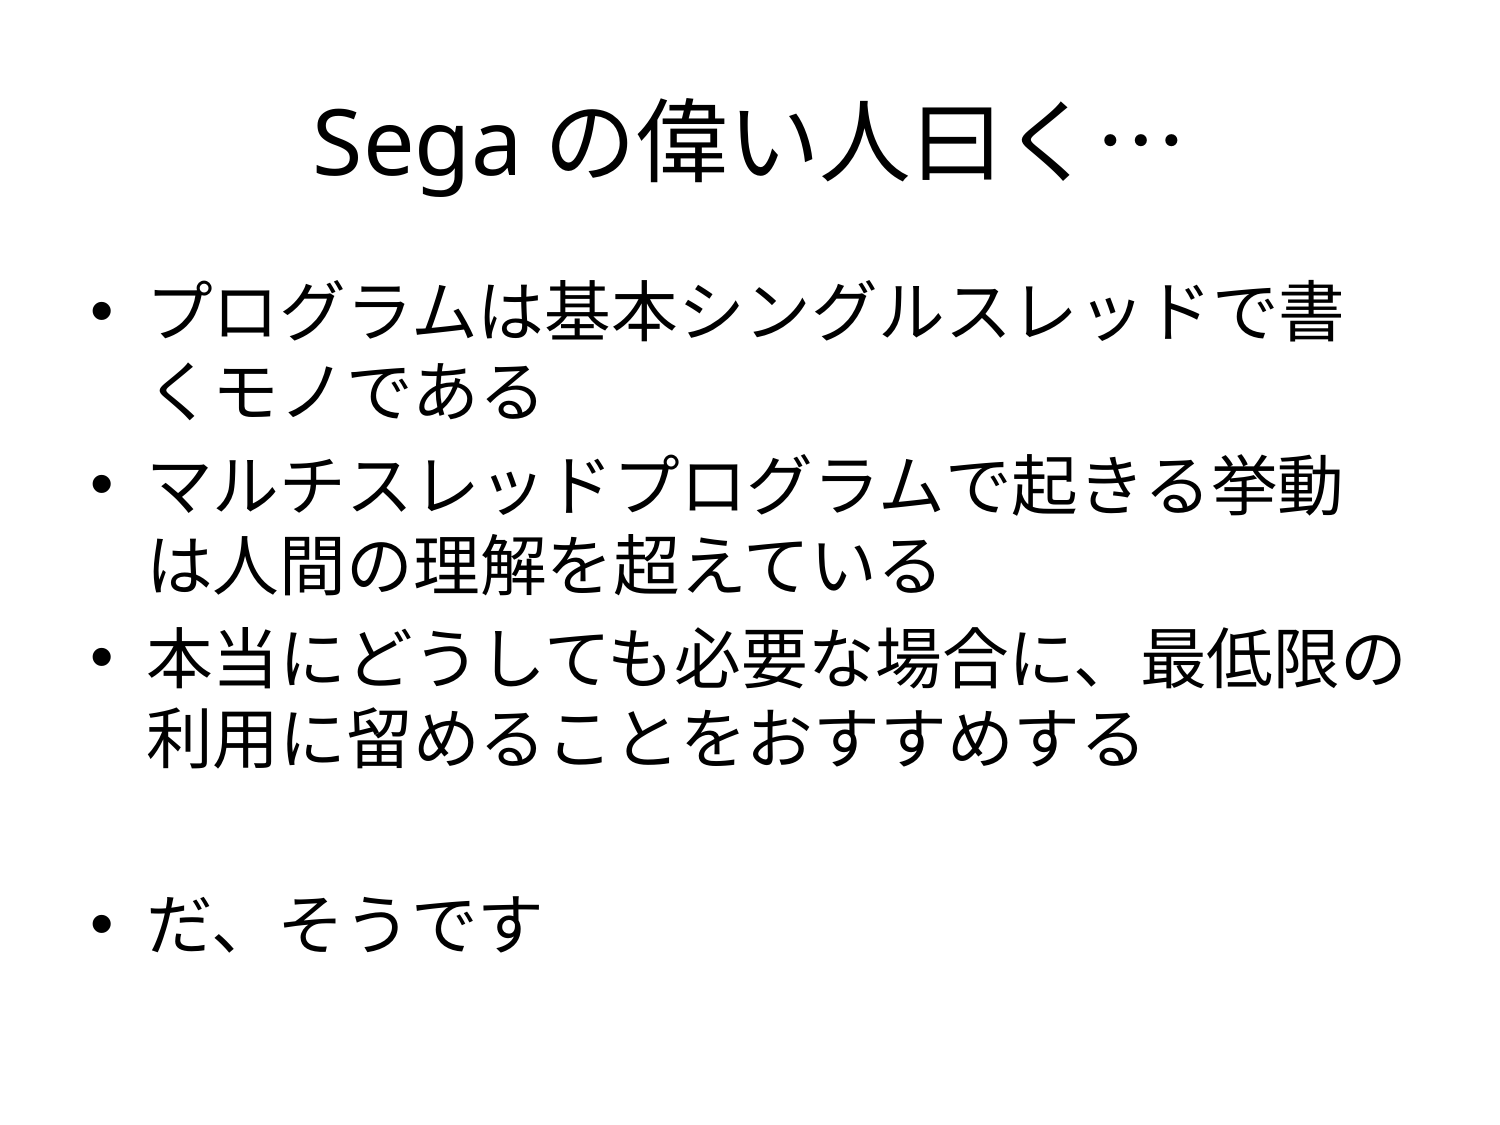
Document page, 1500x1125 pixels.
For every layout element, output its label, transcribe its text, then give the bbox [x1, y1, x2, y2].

title Segaの偉い人曰く… [75, 45, 1425, 233]
list プログラムは基本シングルスレッドで書くモノである マルチスレッドプログラムで起きる挙動は人間の理解を超えている 本当にどうしても必要な場合に、最低限の利用に留めることをおすすめする だ、そうです [75, 262, 1425, 1005]
